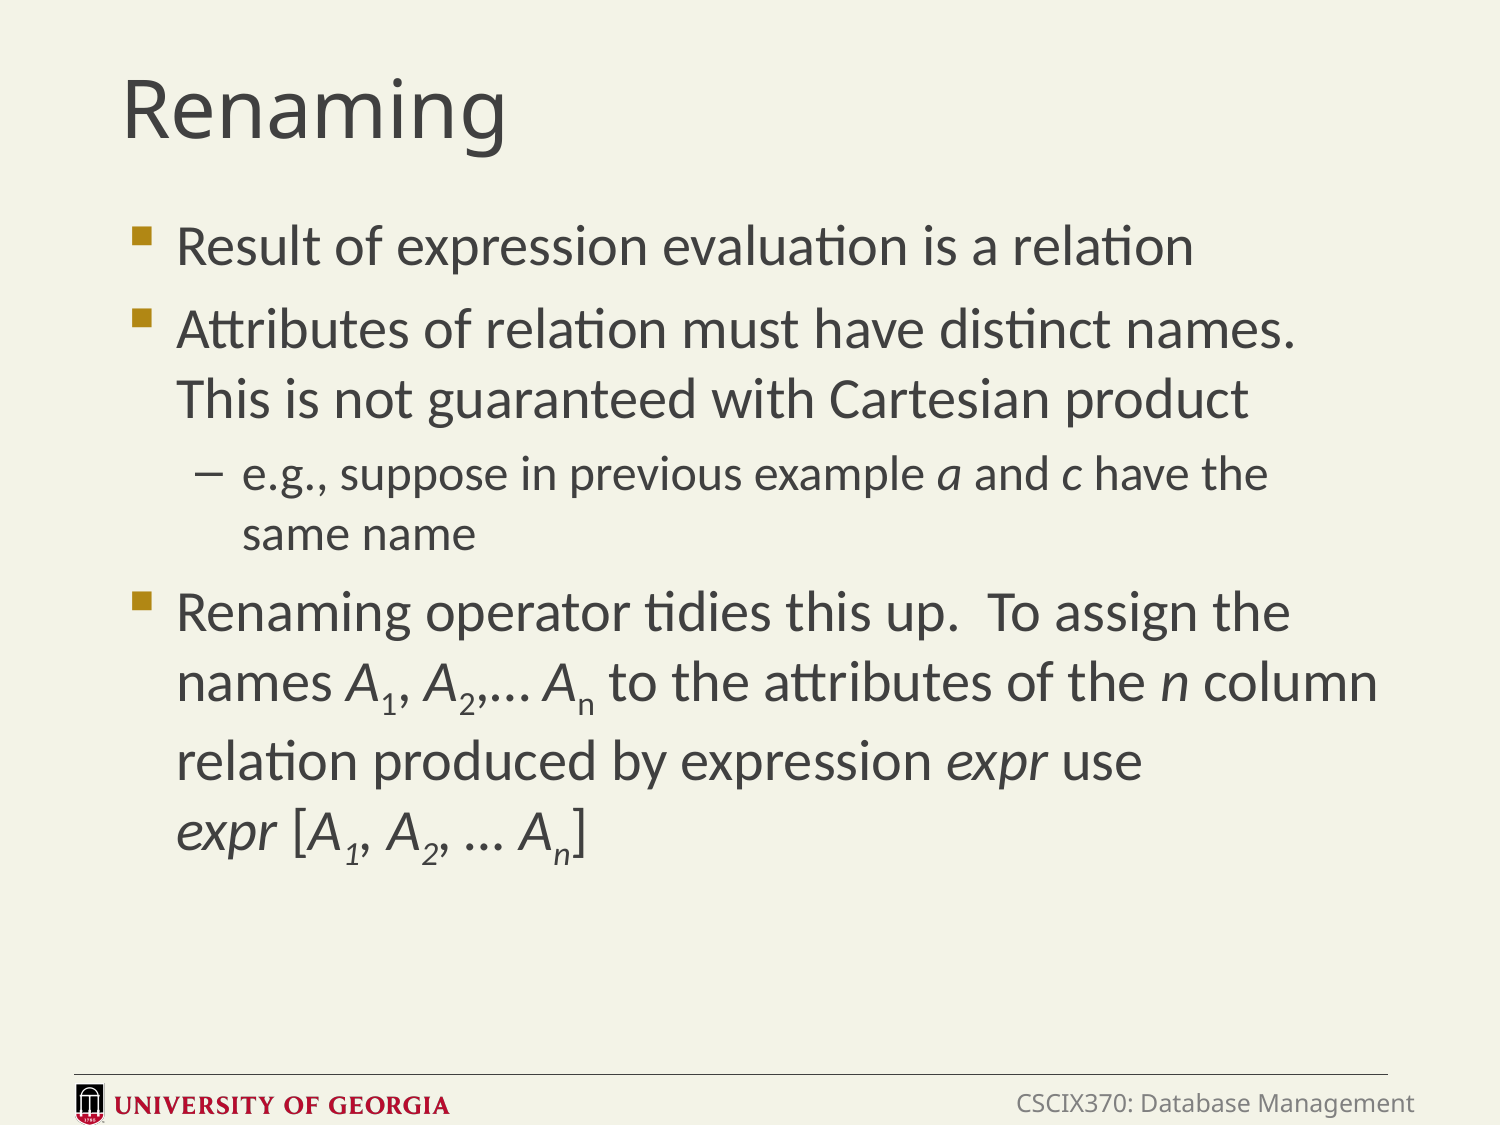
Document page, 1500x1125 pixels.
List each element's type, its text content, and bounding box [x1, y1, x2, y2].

title Renaming [111, 49, 1388, 163]
list Result of expression evaluation is a relation Attributes of relation must have distinct names. This is not guaranteed with Cartesian product e.g., suppose in previous example a and c have the same name Renaming operator tidies this up. To assign the names A1, A2,… An to the attributes of the n column relation produced by expression expr use expr [A1, A2, … An] [111, 199, 1388, 1001]
picture [75, 1083, 450, 1125]
